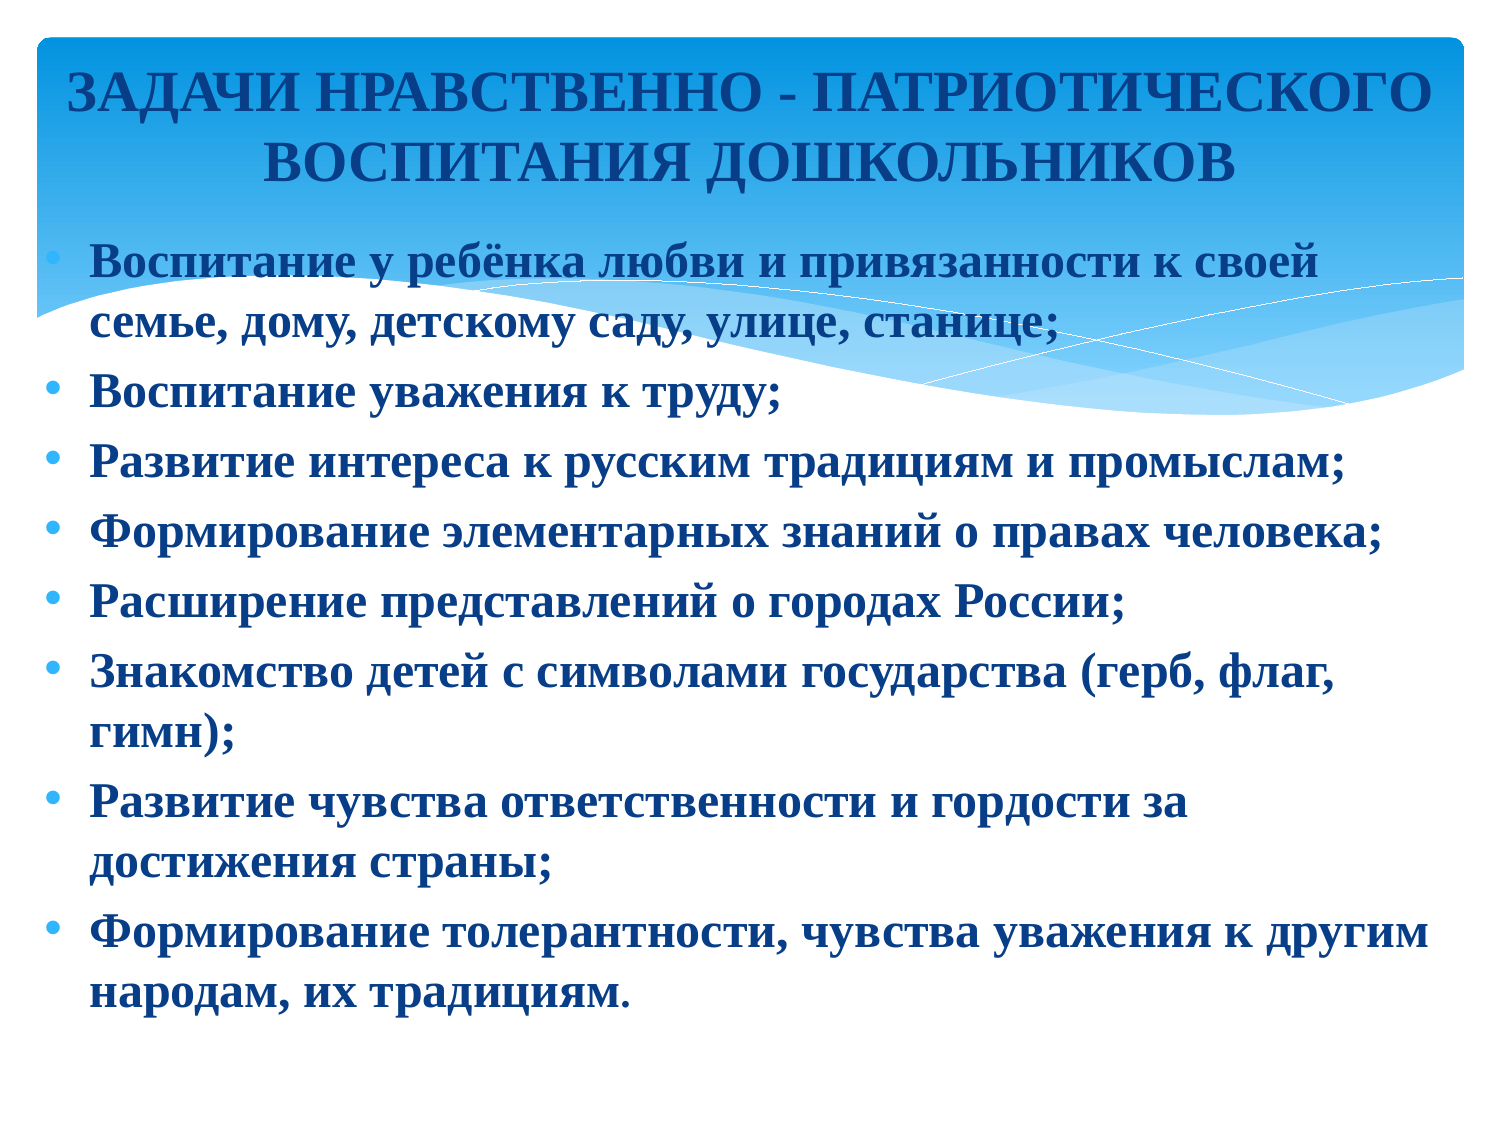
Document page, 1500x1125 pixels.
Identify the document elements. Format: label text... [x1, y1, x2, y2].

list Воспитание у ребёнка любви и привязанности к своей семье, дому, детскому саду, улице, станице; Воспитание уважения к труду; Развитие интереса к русским традициям и промыслам; Формирование элементарных знаний о правах человека; Расширение представлений о городах России; Знакомство детей с символами государства (герб, флаг, гимн); Развитие чувства ответственности и гордости за достижения страны; Формирование толерантности, чувства уважения к другим народам, их традициям. [29, 219, 1483, 1071]
title ЗАДАЧИ НРАВСТВЕННО - ПАТРИОТИЧЕСКОГО ВОСПИТАНИЯ ДОШКОЛЬНИКОВ [29, 30, 1471, 216]
